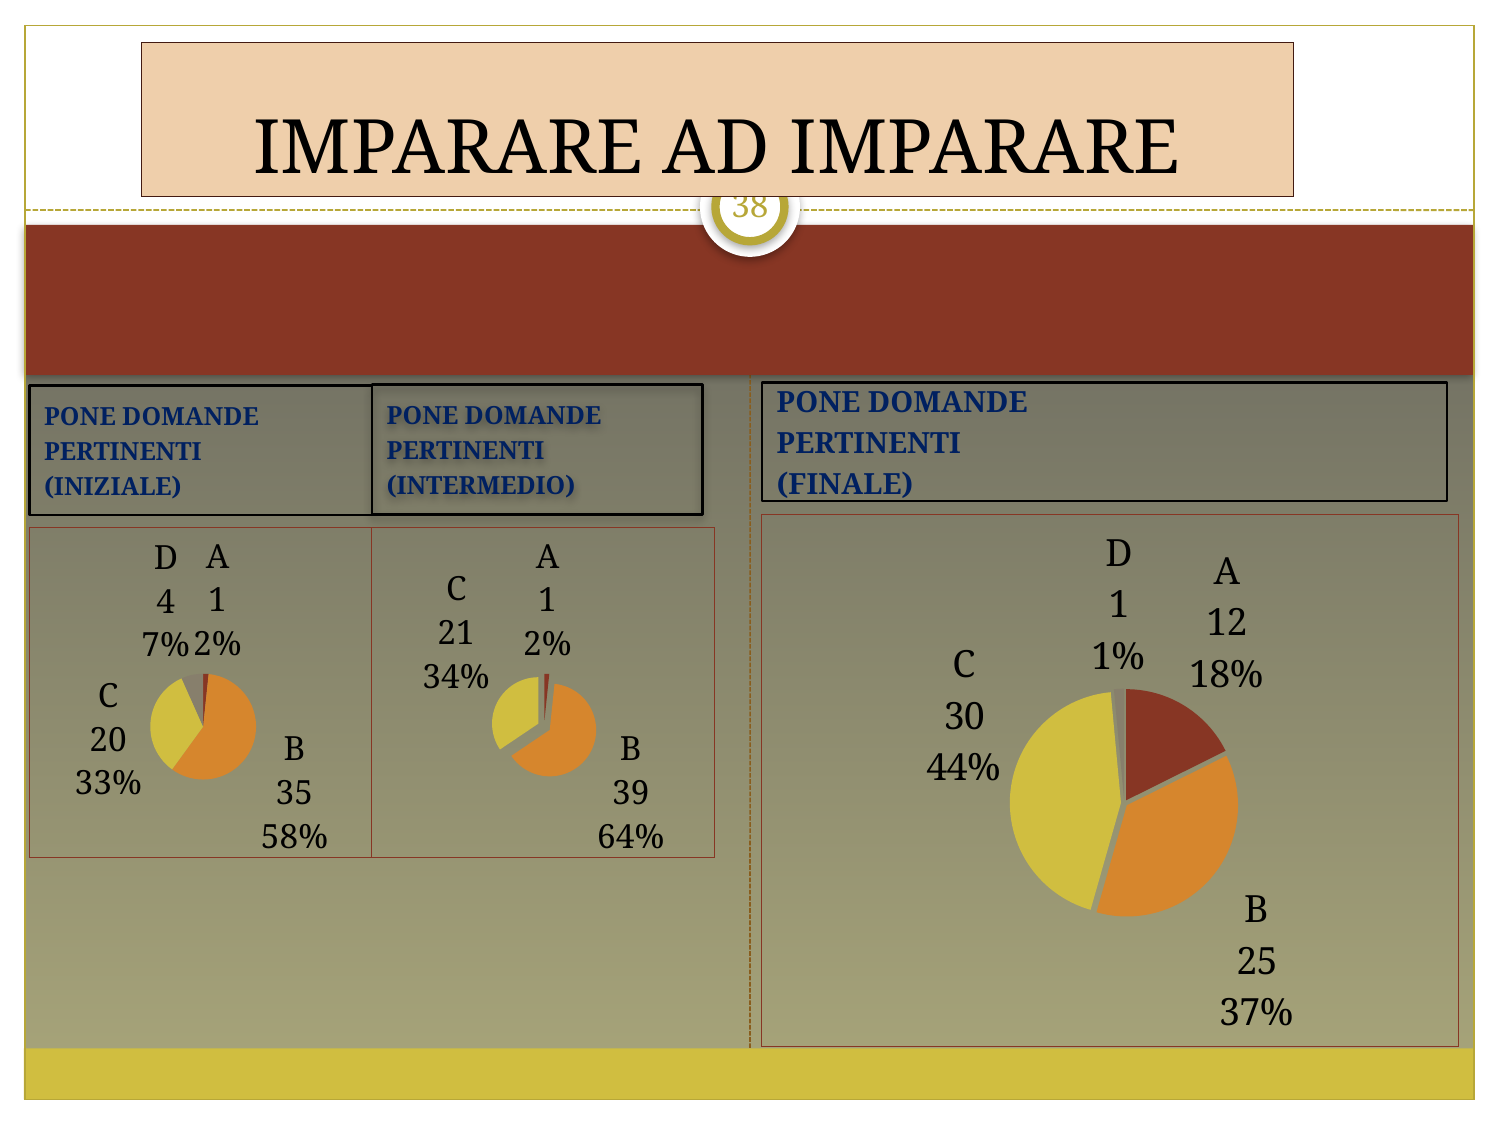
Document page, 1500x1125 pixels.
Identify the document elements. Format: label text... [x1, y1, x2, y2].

list PONE DOMANDE PERTINENTI (INIZIALE) [28, 384, 369, 516]
list PONE DOMANDE PERTINENTI (FINALE) [761, 381, 1448, 502]
text_box PONE DOMANDE PERTINENTI (INTERMEDIO) [371, 384, 703, 515]
chart [29, 526, 715, 859]
slide_number 38 [712, 197, 788, 244]
chart [761, 514, 1459, 1048]
title IMPARARE AD IMPARARE [141, 42, 1294, 197]
